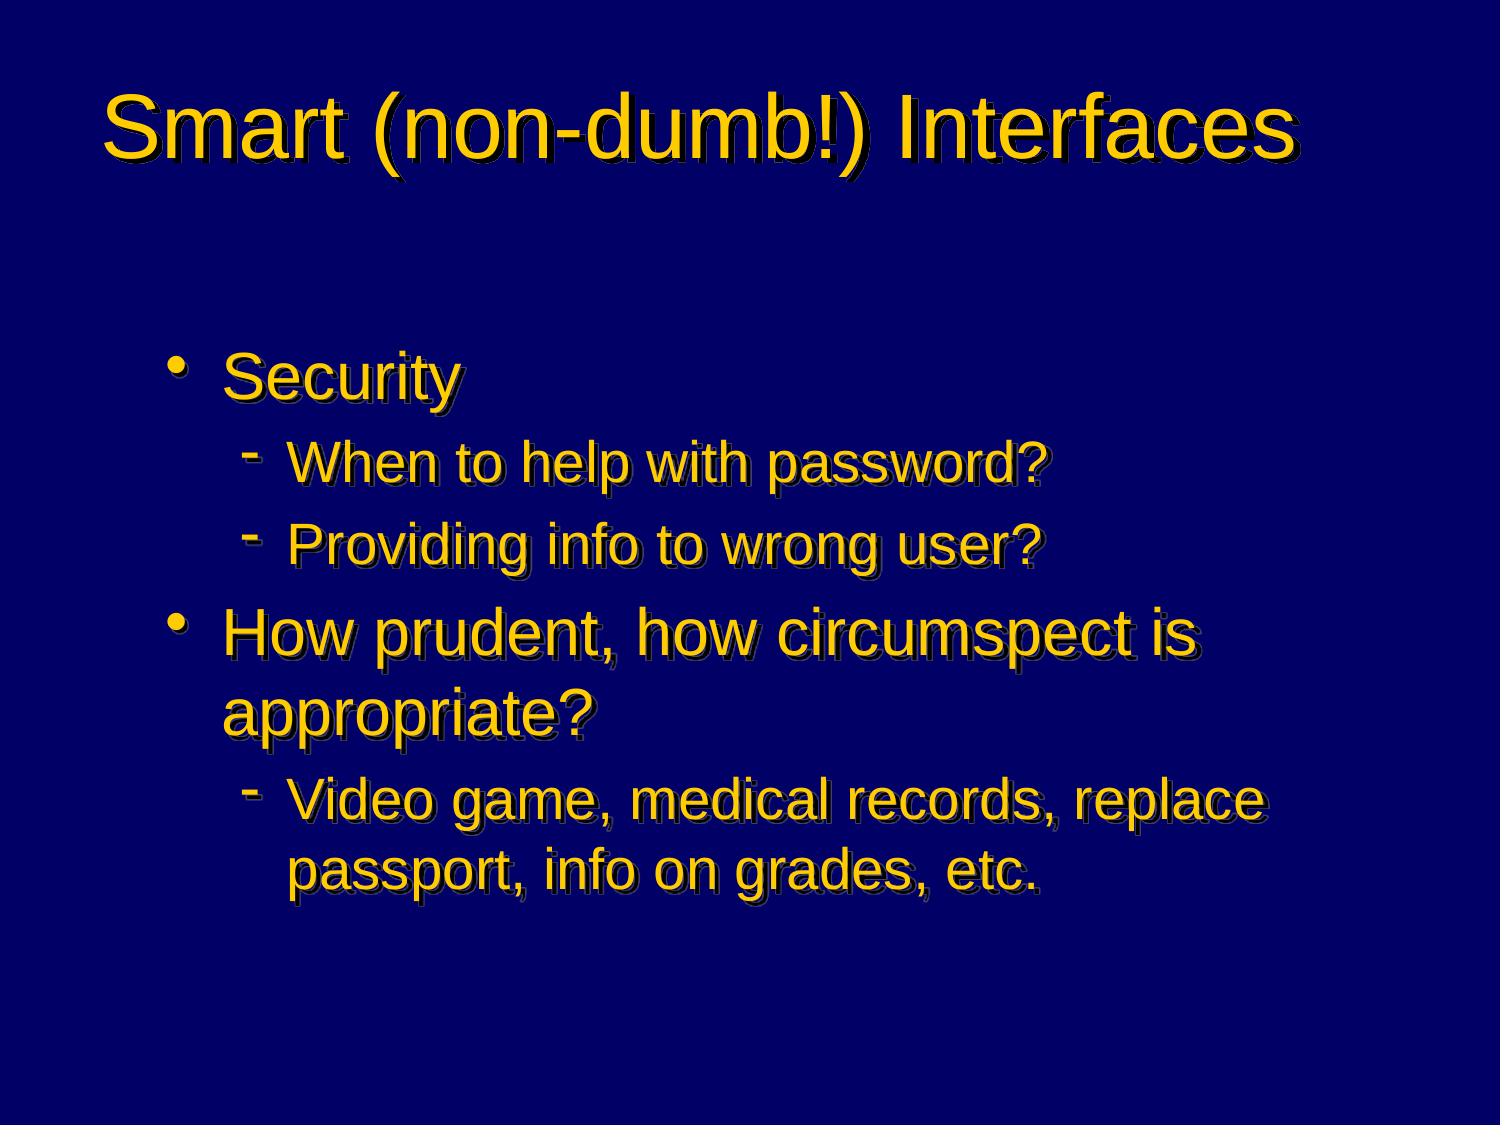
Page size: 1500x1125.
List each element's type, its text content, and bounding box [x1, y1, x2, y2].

list Security When to help with password? Providing info to wrong user? How prudent, how circumspect is appropriate? Video game, medical records, replace passport, info on grades, etc. [149, 324, 1463, 1001]
title Smart (non-dumb!) Interfaces [0, 27, 1315, 216]
